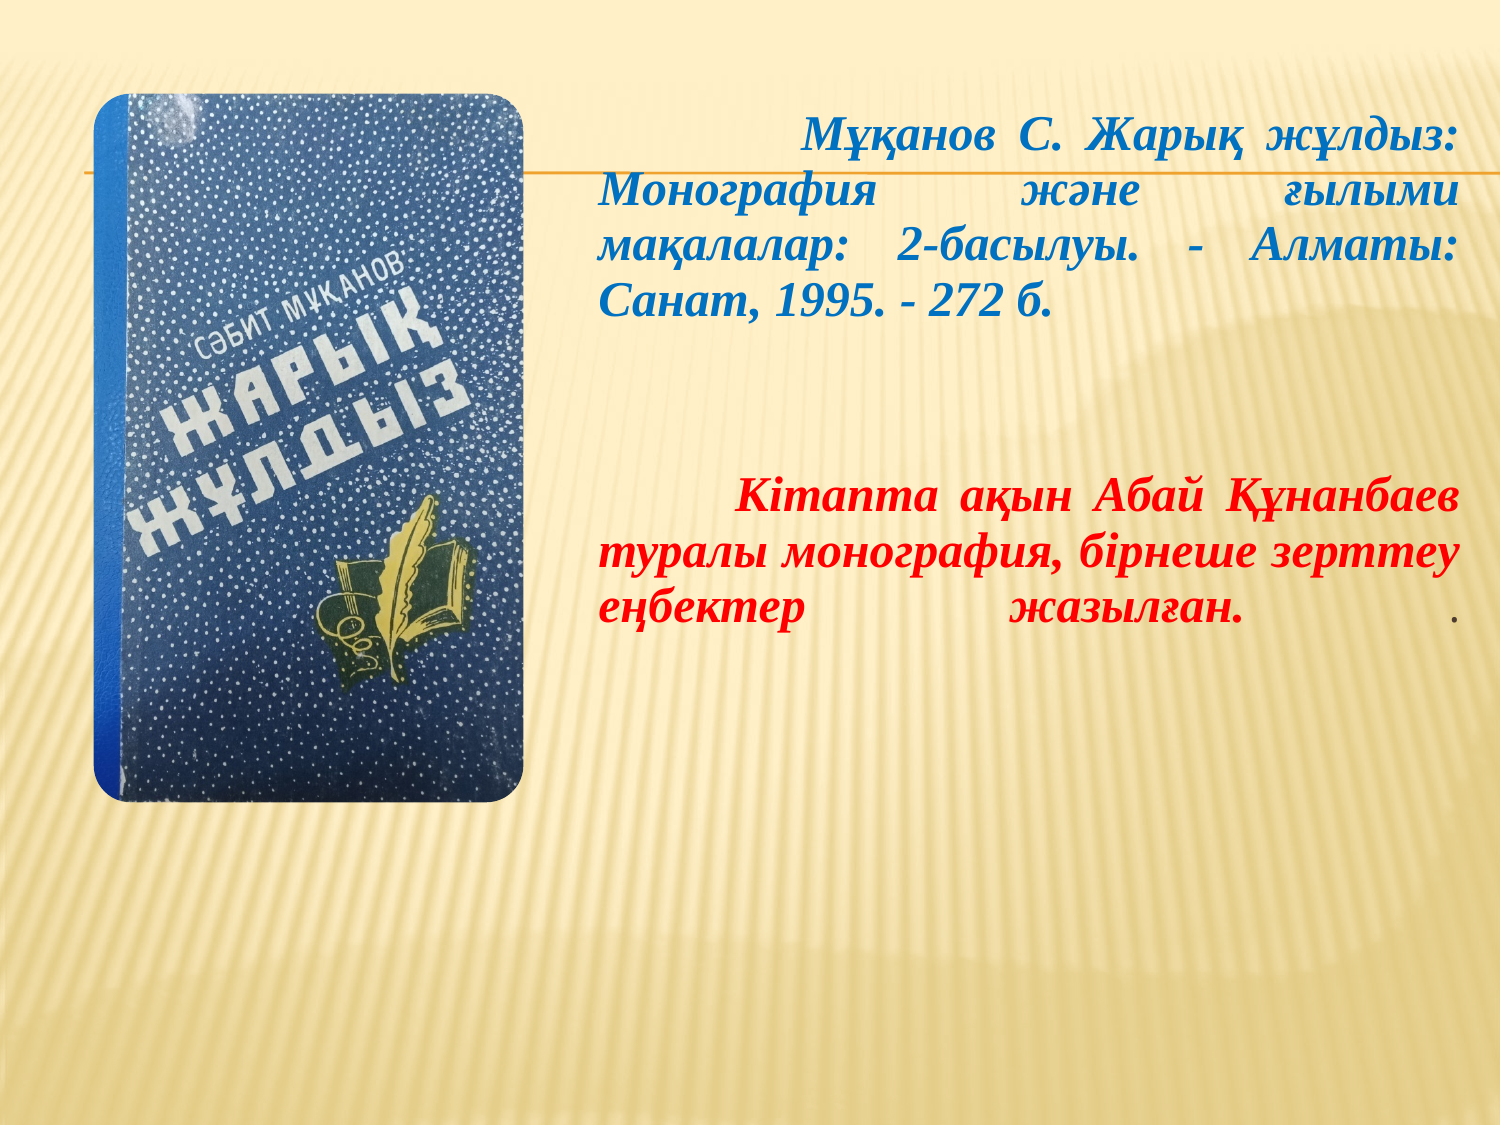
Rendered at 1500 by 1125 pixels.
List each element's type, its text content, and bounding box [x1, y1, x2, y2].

list Мұқанов С. Жарық жұлдыз: Монография және ғылыми мақалалар: 2-басылуы. - Алматы: Санат, 1995. - 272 б. Кітапта ақын Абай Құнанбаев туралы монография, бірнеше зерттеу еңбектер жазылған. . [527, 46, 1475, 1038]
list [93, 93, 524, 803]
